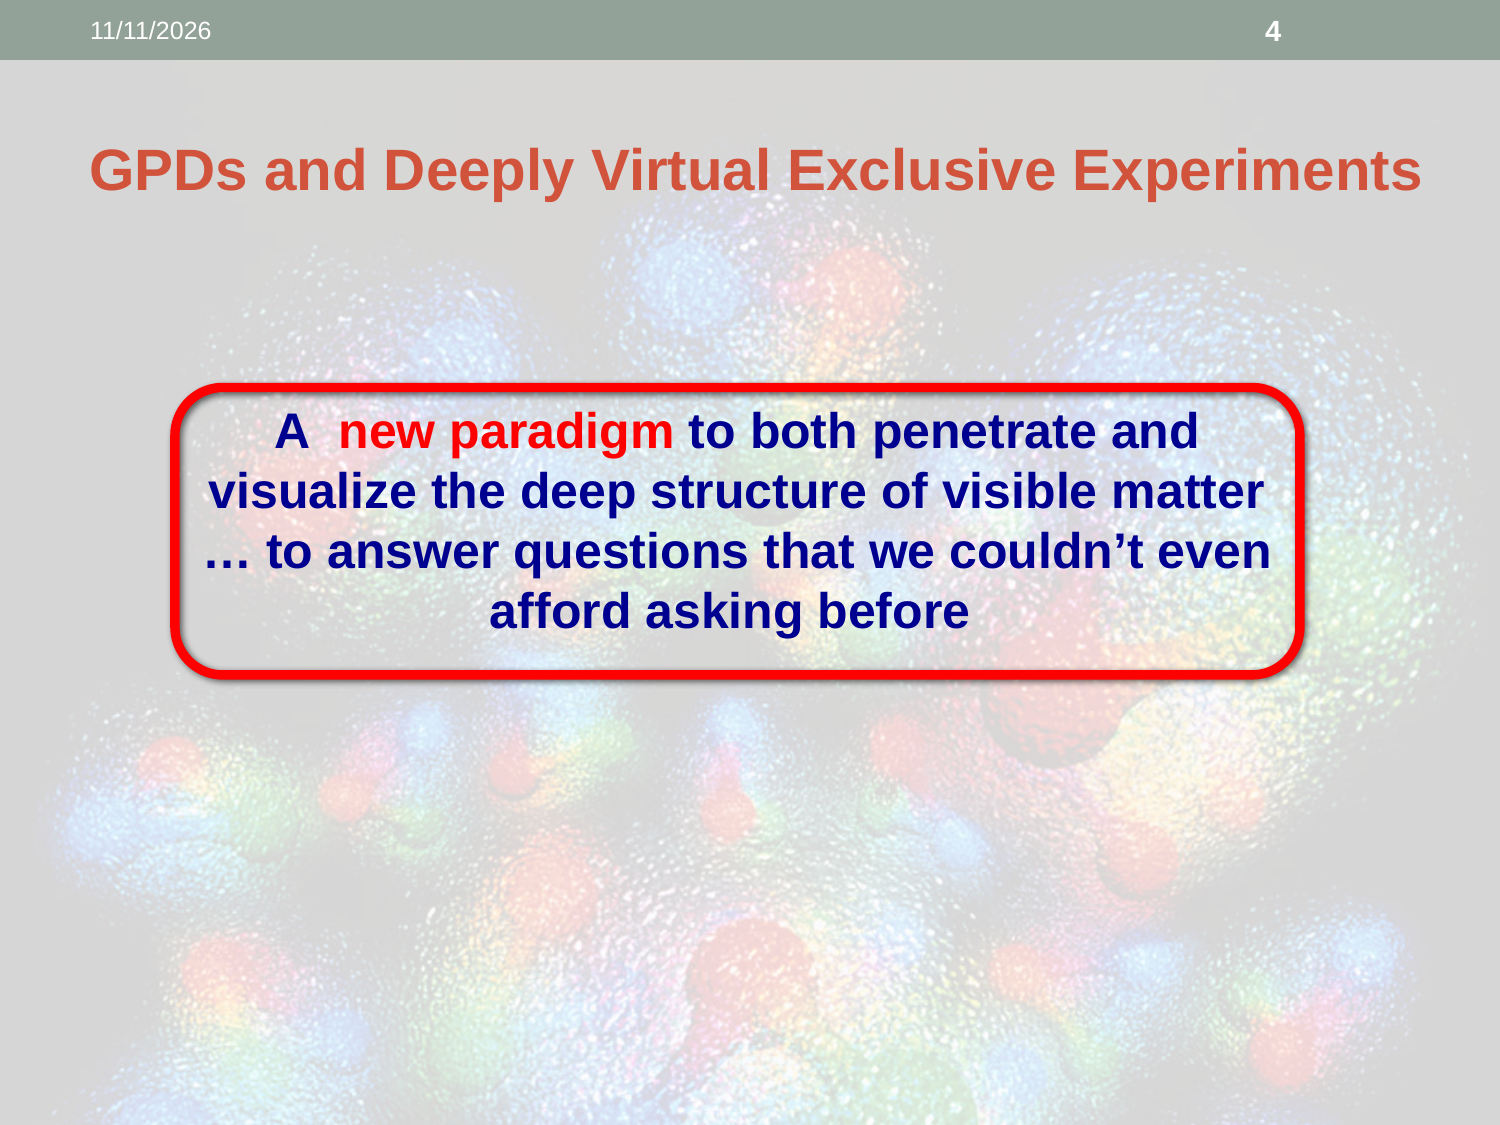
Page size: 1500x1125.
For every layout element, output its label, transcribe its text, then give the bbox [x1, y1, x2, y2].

picture [0, 59, 1500, 1125]
slide_number 4 [1250, 3, 1425, 57]
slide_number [75, 3, 550, 57]
